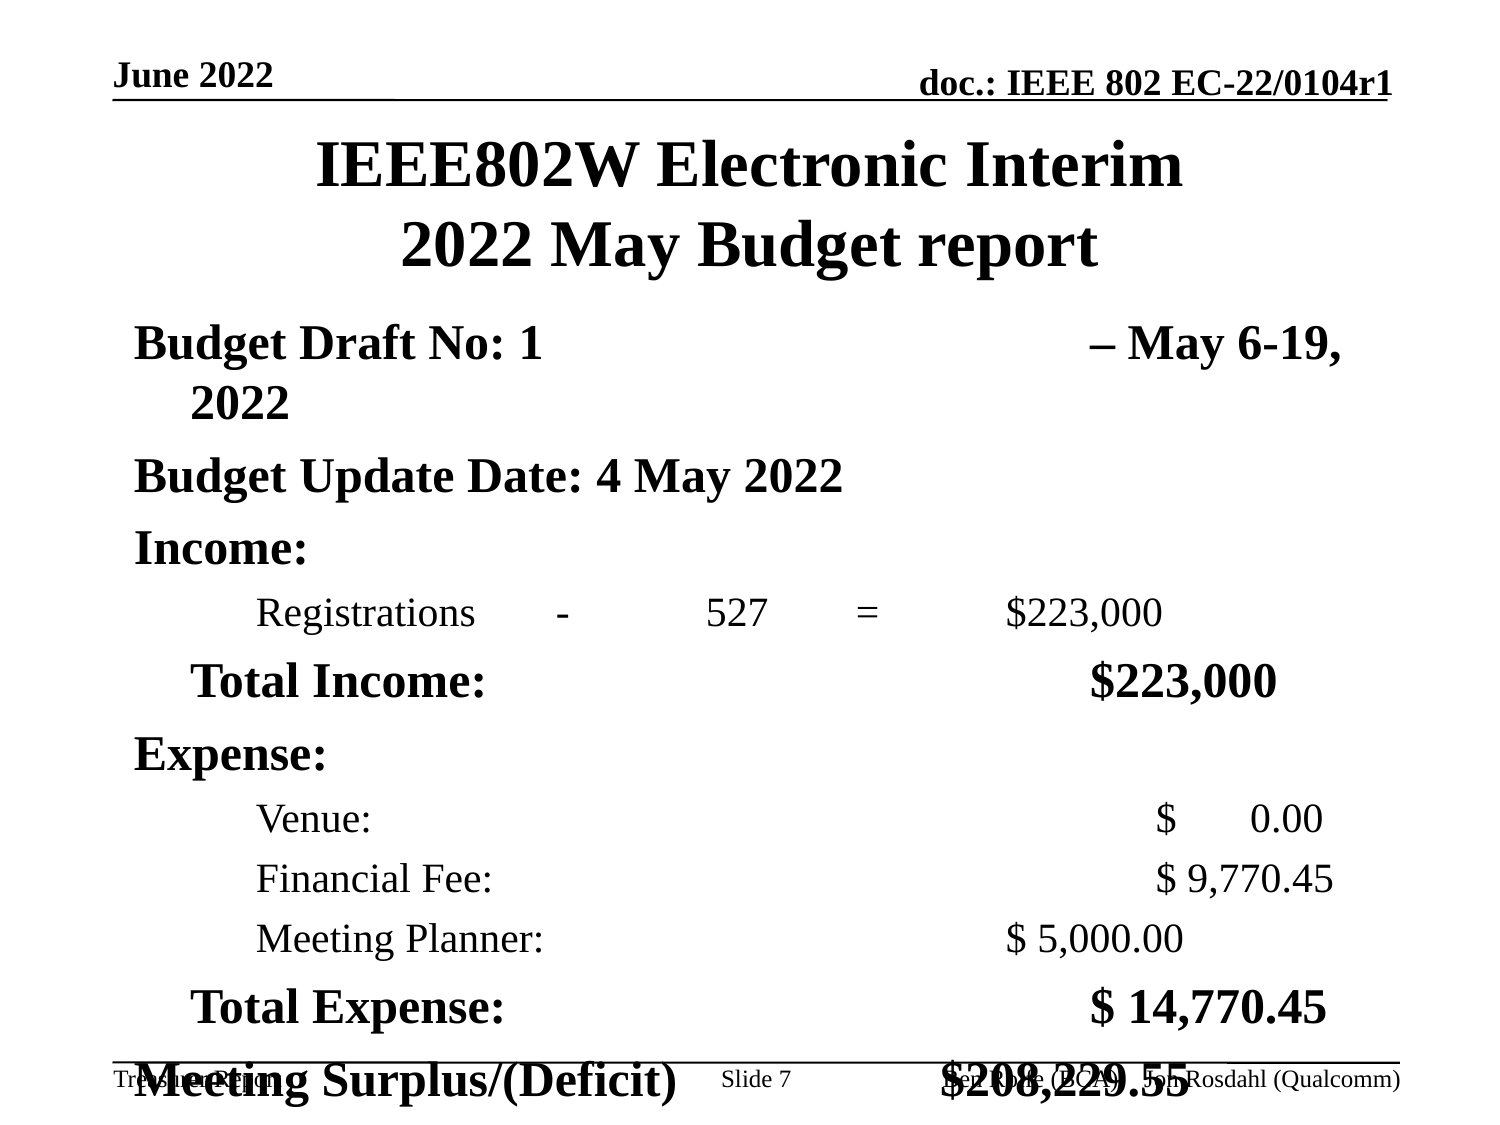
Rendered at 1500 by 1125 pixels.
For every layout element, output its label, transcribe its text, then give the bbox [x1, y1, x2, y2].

list Budget Draft No: 1 – May 6-19, 2022 Budget Update Date: 4 May 2022 Income: Registrations - 527 = $223,000 Total Income: $223,000 Expense: Venue: $ 0.00 Financial Fee: $ 9,770.45 Meeting Planner: $ 5,000.00 Total Expense: $ 14,770.45 Meeting Surplus/(Deficit) $208,229.55 [118, 301, 1394, 1063]
footer Ben Rolfe (BCA); Jon Rosdahl (Qualcomm) [878, 1061, 1402, 1093]
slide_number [112, 49, 421, 95]
slide_number Slide 7 [712, 1061, 800, 1123]
title IEEE802W Electronic Interim 2022 May Budget report [112, 112, 1388, 288]
